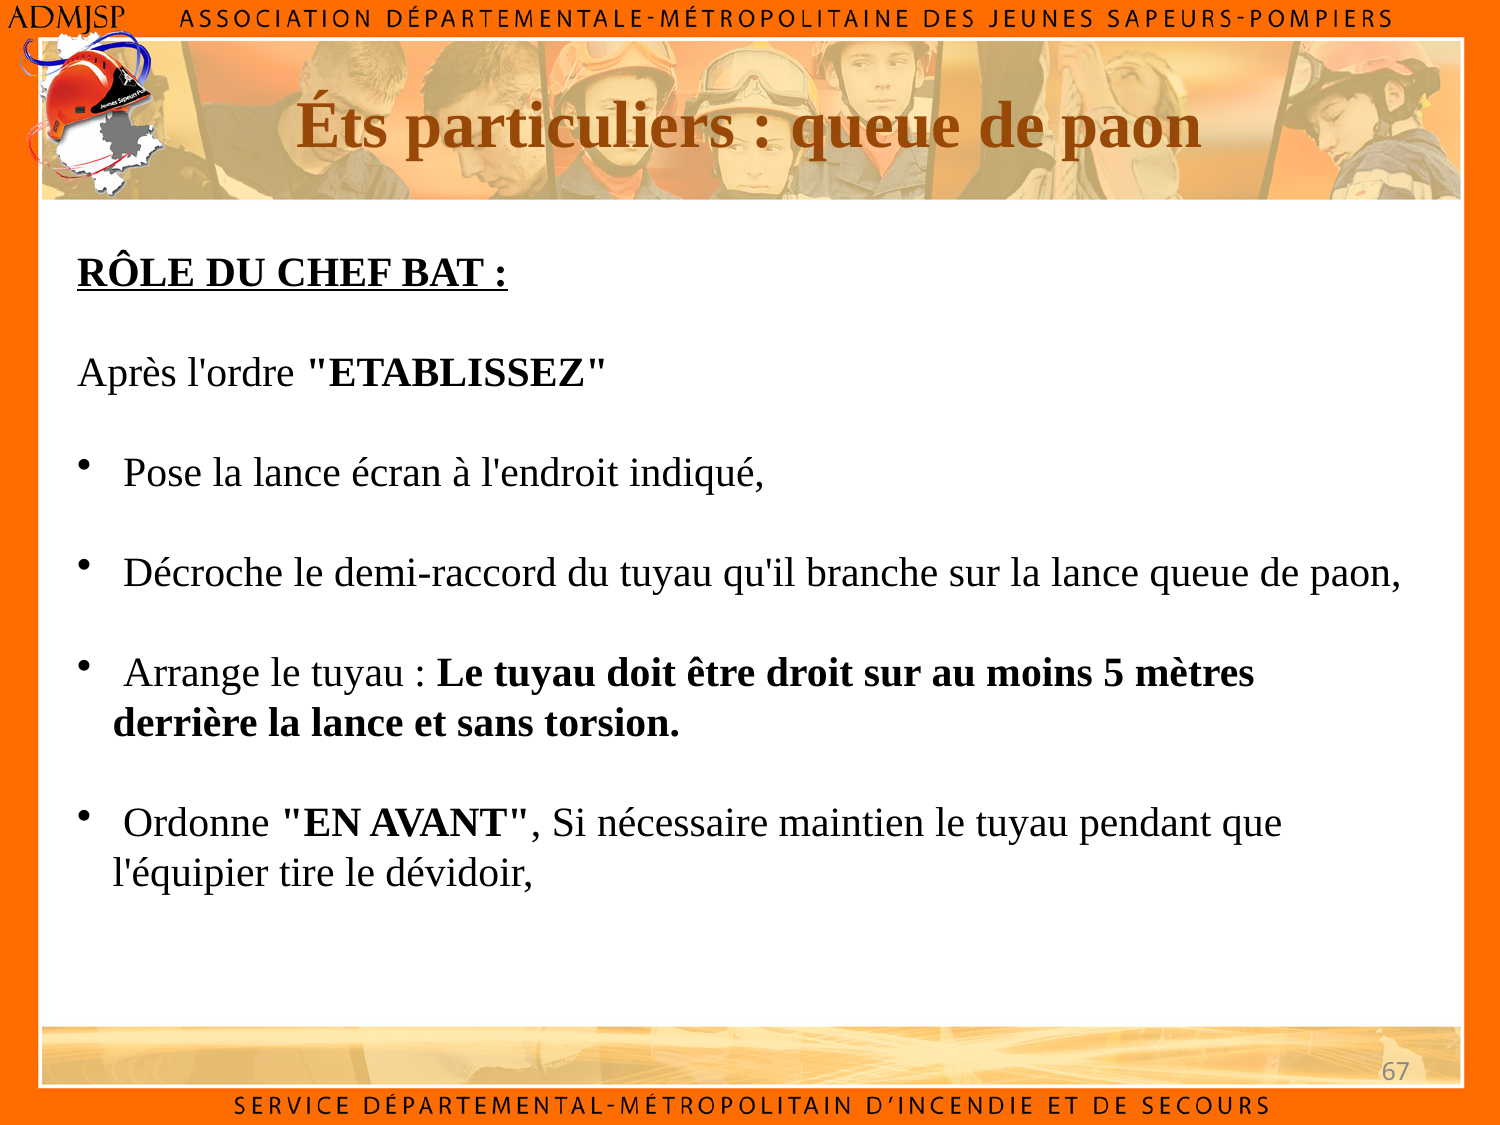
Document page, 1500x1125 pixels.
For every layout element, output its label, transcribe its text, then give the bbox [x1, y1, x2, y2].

text_box RÔLE DU CHEF BAT : Après l'ordre "ETABLISSEZ" Pose la lance écran à l'endroit indiqué, Décroche le demi-raccord du tuyau qu'il branche sur la lance queue de paon, Arrange le tuyau : Le tuyau doit être droit sur au moins 5 mètres derrière la lance et sans torsion. Ordonne "EN AVANT", Si nécessaire maintien le tuyau pendant que l'équipier tire le dévidoir, [62, 237, 1425, 903]
text_box Éts particuliers : queue de paon [74, 45, 1425, 197]
text_box 67 [1074, 1042, 1425, 1103]
picture [0, 0, 1500, 1125]
